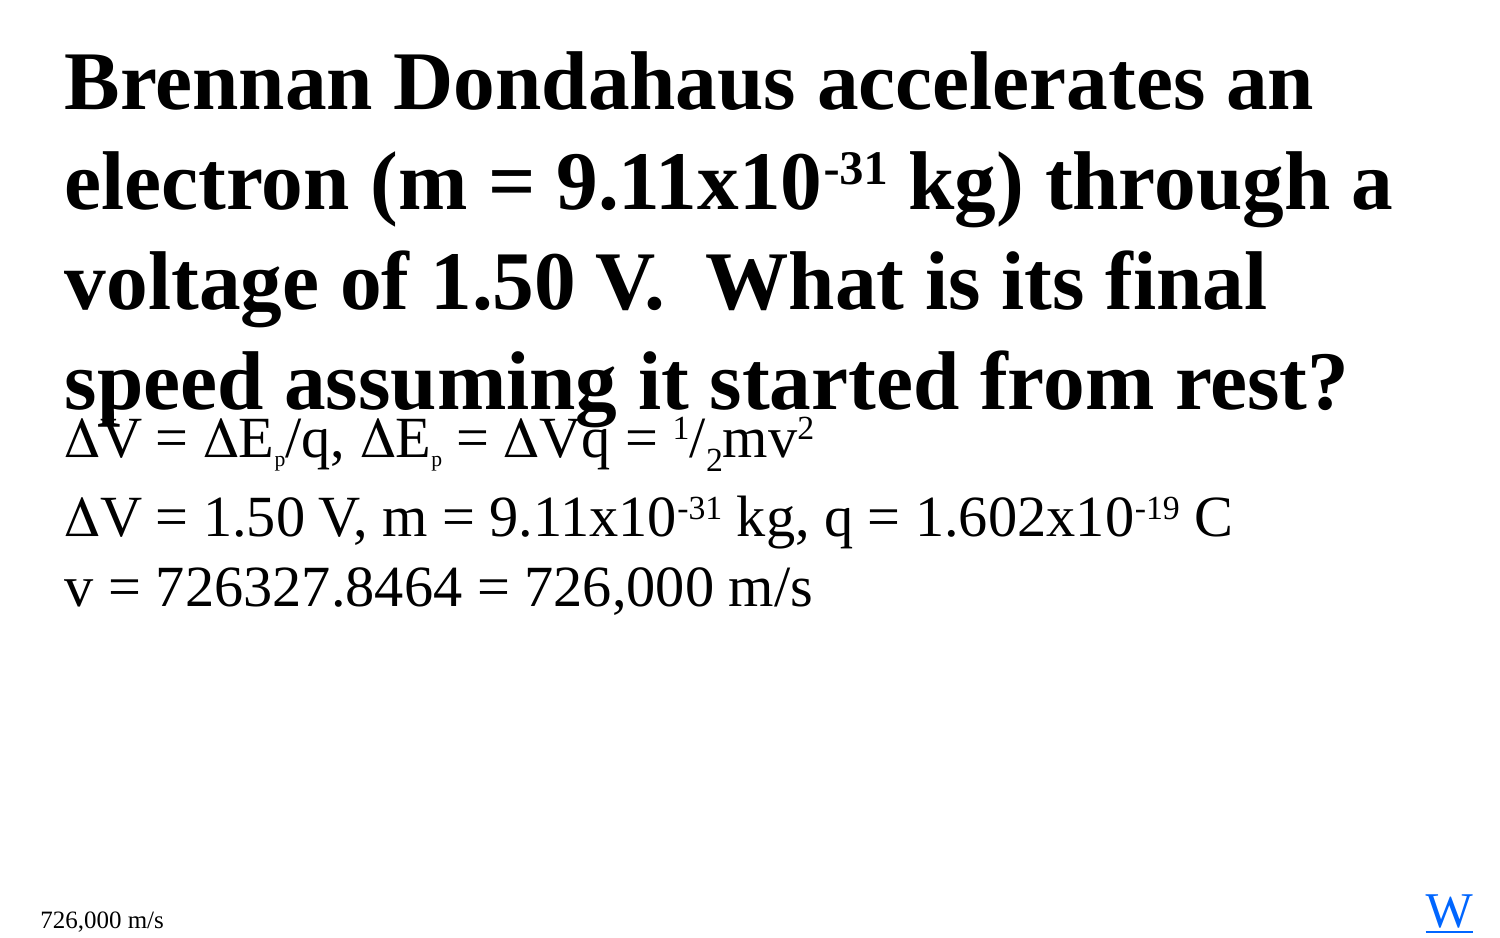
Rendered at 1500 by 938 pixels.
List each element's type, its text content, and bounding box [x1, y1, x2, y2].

text_box Brennan Dondahaus accelerates an electron (m = 9.11x10-31 kg) through a voltage of 1.50 V. What is its final speed assuming it started from rest? [50, 18, 1450, 434]
text_box 726,000 m/s [25, 895, 180, 938]
text_box W [1410, 870, 1488, 938]
text_box V = Ep/q, Ep = Vq = 1/2mv2 V = 1.50 V, m = 9.11x10-31 kg, q = 1.602x10-19 C v = 726327.8464 = 726,000 m/s [50, 434, 1450, 696]
